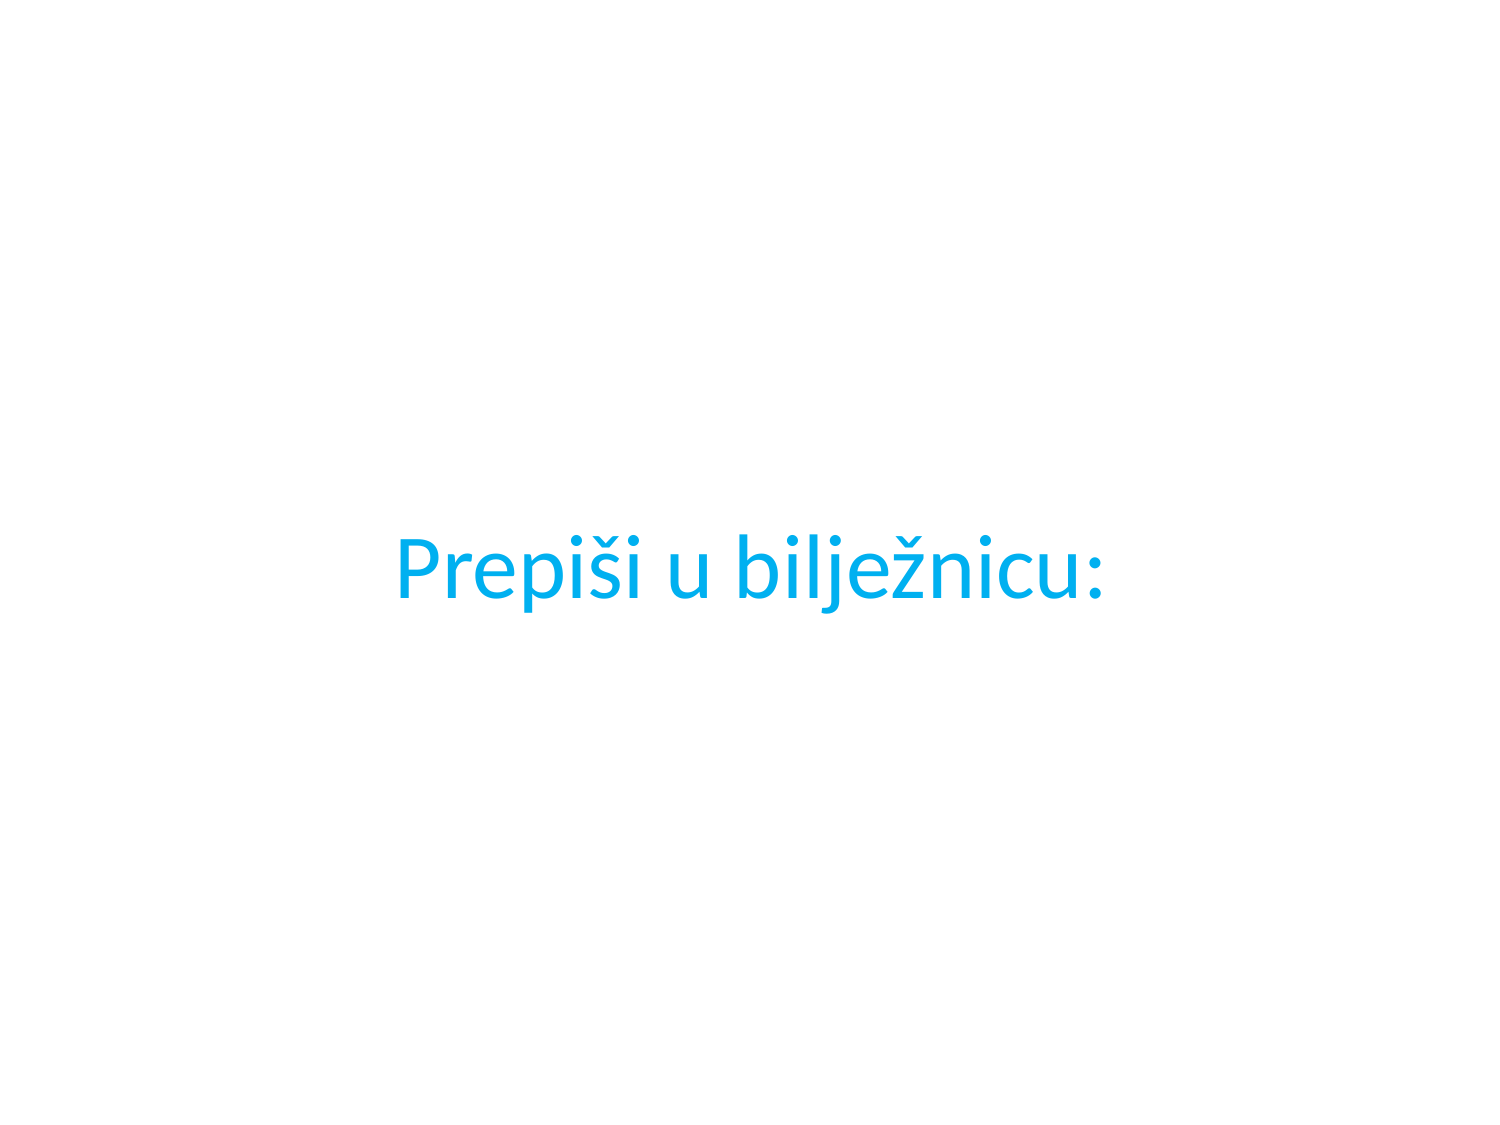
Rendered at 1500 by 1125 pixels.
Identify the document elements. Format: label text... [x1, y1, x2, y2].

title Prepiši u bilježnicu: [76, 468, 1427, 656]
